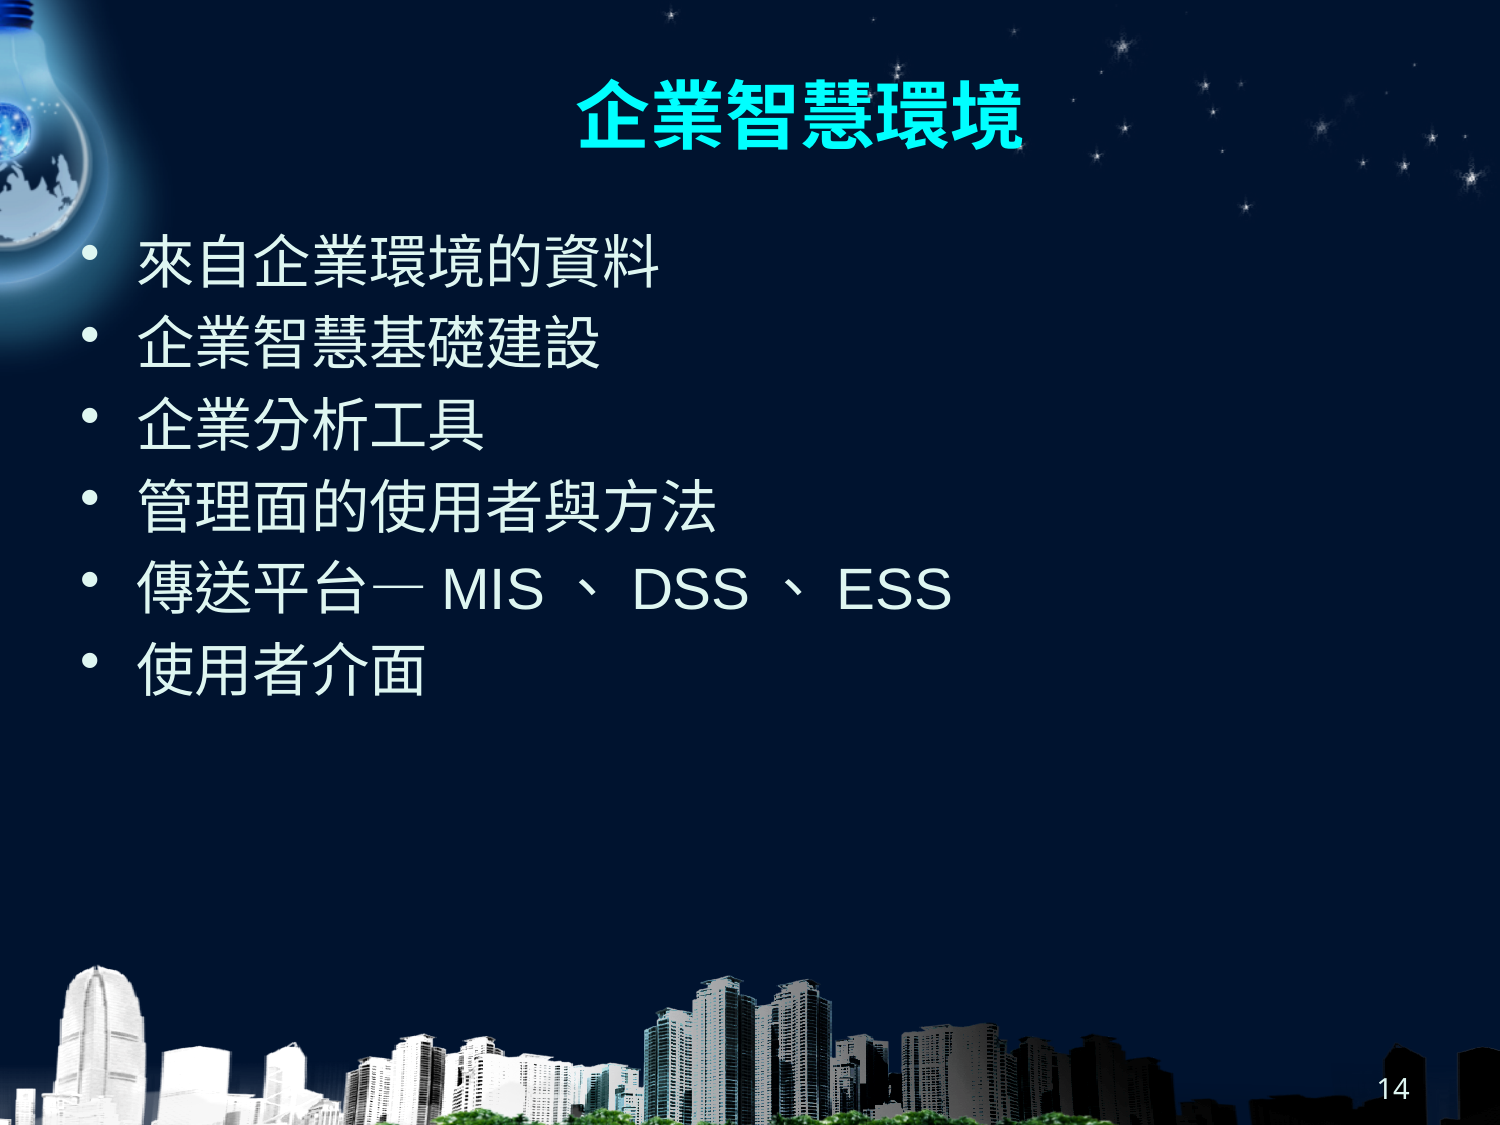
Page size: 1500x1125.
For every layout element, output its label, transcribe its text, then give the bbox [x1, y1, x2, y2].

list 來自企業環境的資料 企業智慧基礎建設 企業分析工具 管理面的使用者與方法 傳送平台—MIS、DSS、ESS 使用者介面 [64, 217, 1465, 981]
picture [656, 0, 1500, 223]
title 企業智慧環境 [135, 19, 1465, 209]
slide_number 14 [1074, 1062, 1426, 1125]
picture [0, 0, 182, 383]
picture [0, 964, 1500, 1125]
